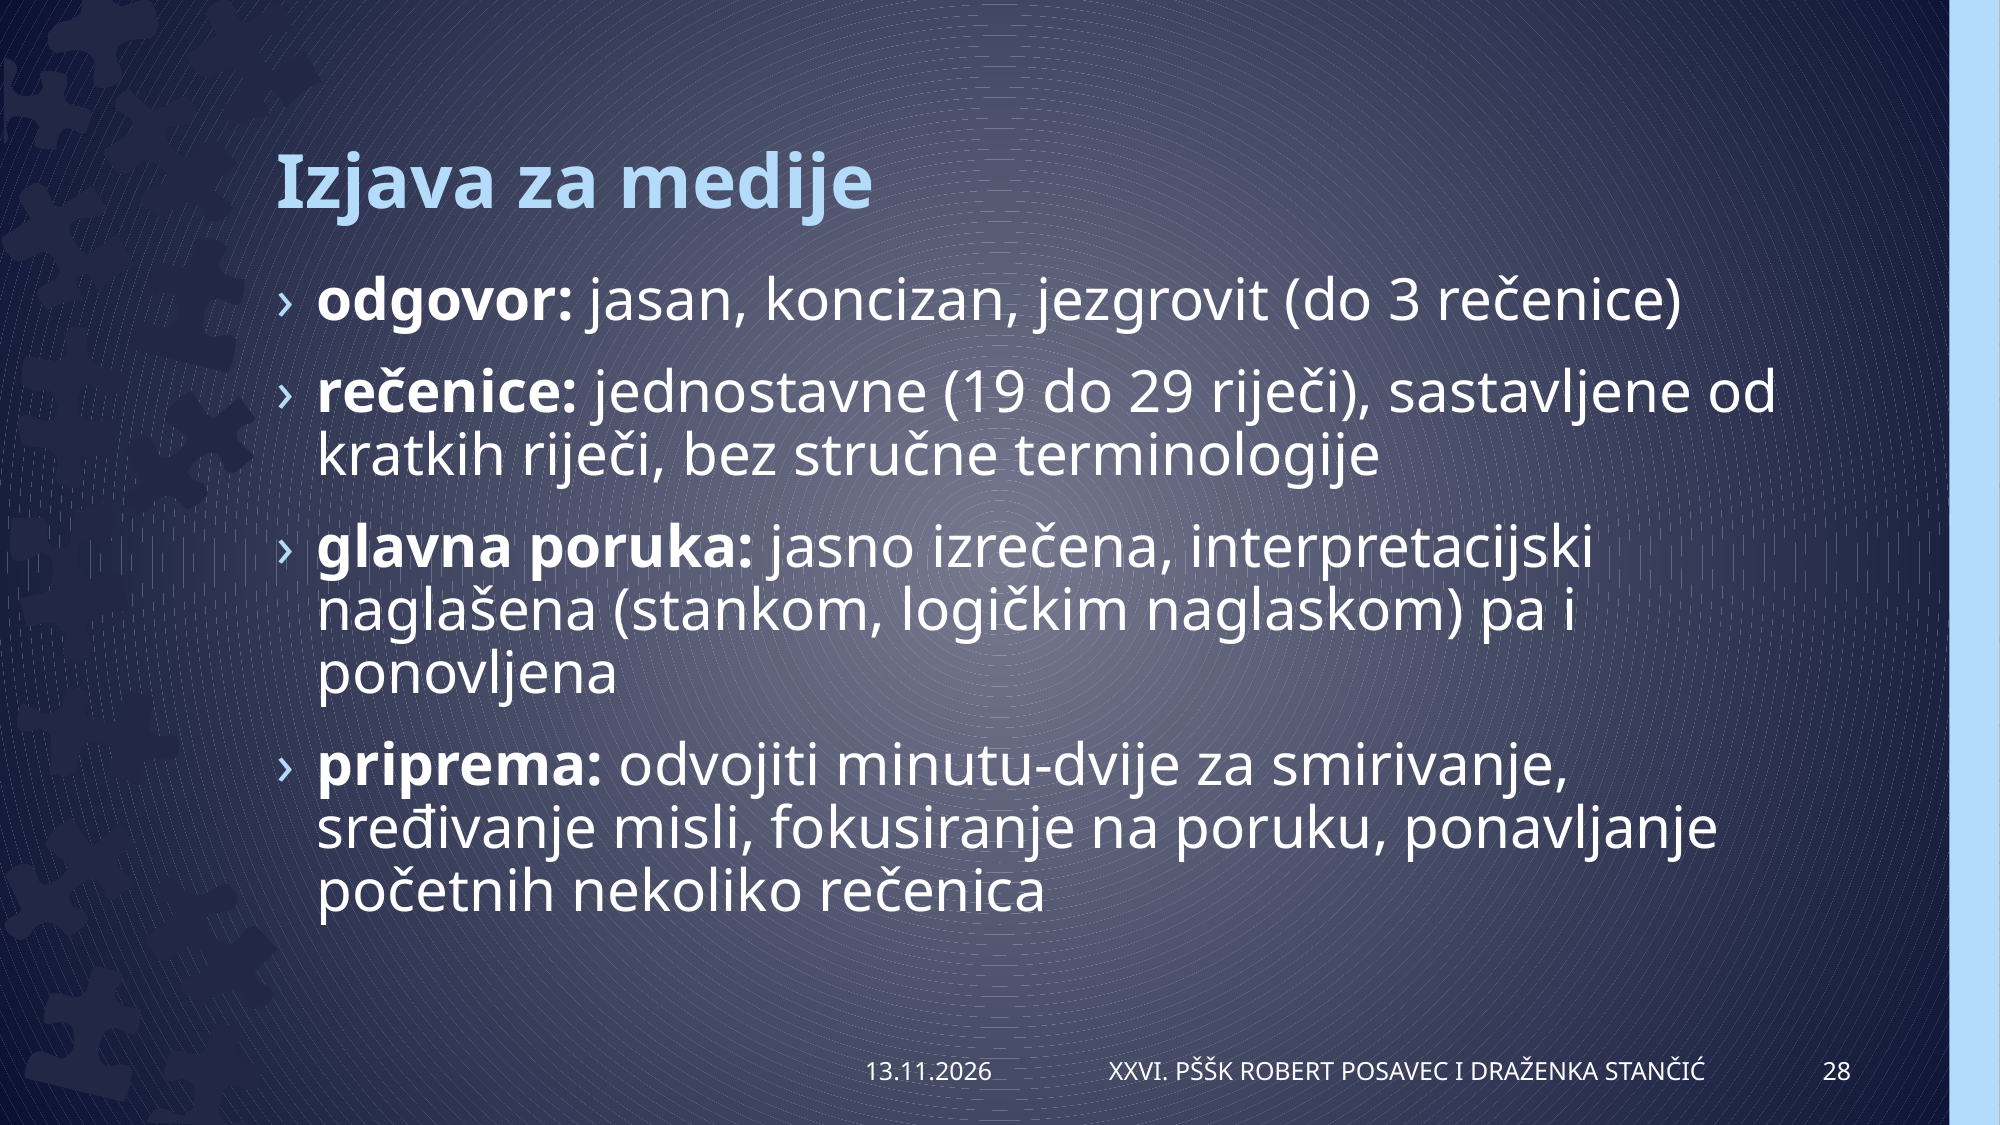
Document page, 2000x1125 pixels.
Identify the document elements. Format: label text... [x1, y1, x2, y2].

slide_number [849, 1042, 1050, 1103]
footer XXVI. PŠŠK Robert Posavec i Draženka Stančić [1082, 1042, 1734, 1103]
list odgovor: jasan, koncizan, jezgrovit (do 3 rečenice) rečenice: jednostavne (19 do 29 riječi), sastavljene od kratkih riječi, bez stručne terminologije glavna poruka: jasno izrečena, interpretacijski naglašena (stankom, logičkim naglaskom) pa i ponovljena priprema: odvojiti minutu-dvije za smirivanje, sređivanje misli, fokusiranje na poruku, ponavljanje početnih nekoliko rečenica [261, 262, 1867, 1013]
slide_number 28 [1766, 1042, 1867, 1103]
title Izjava za medije [261, 29, 1867, 233]
